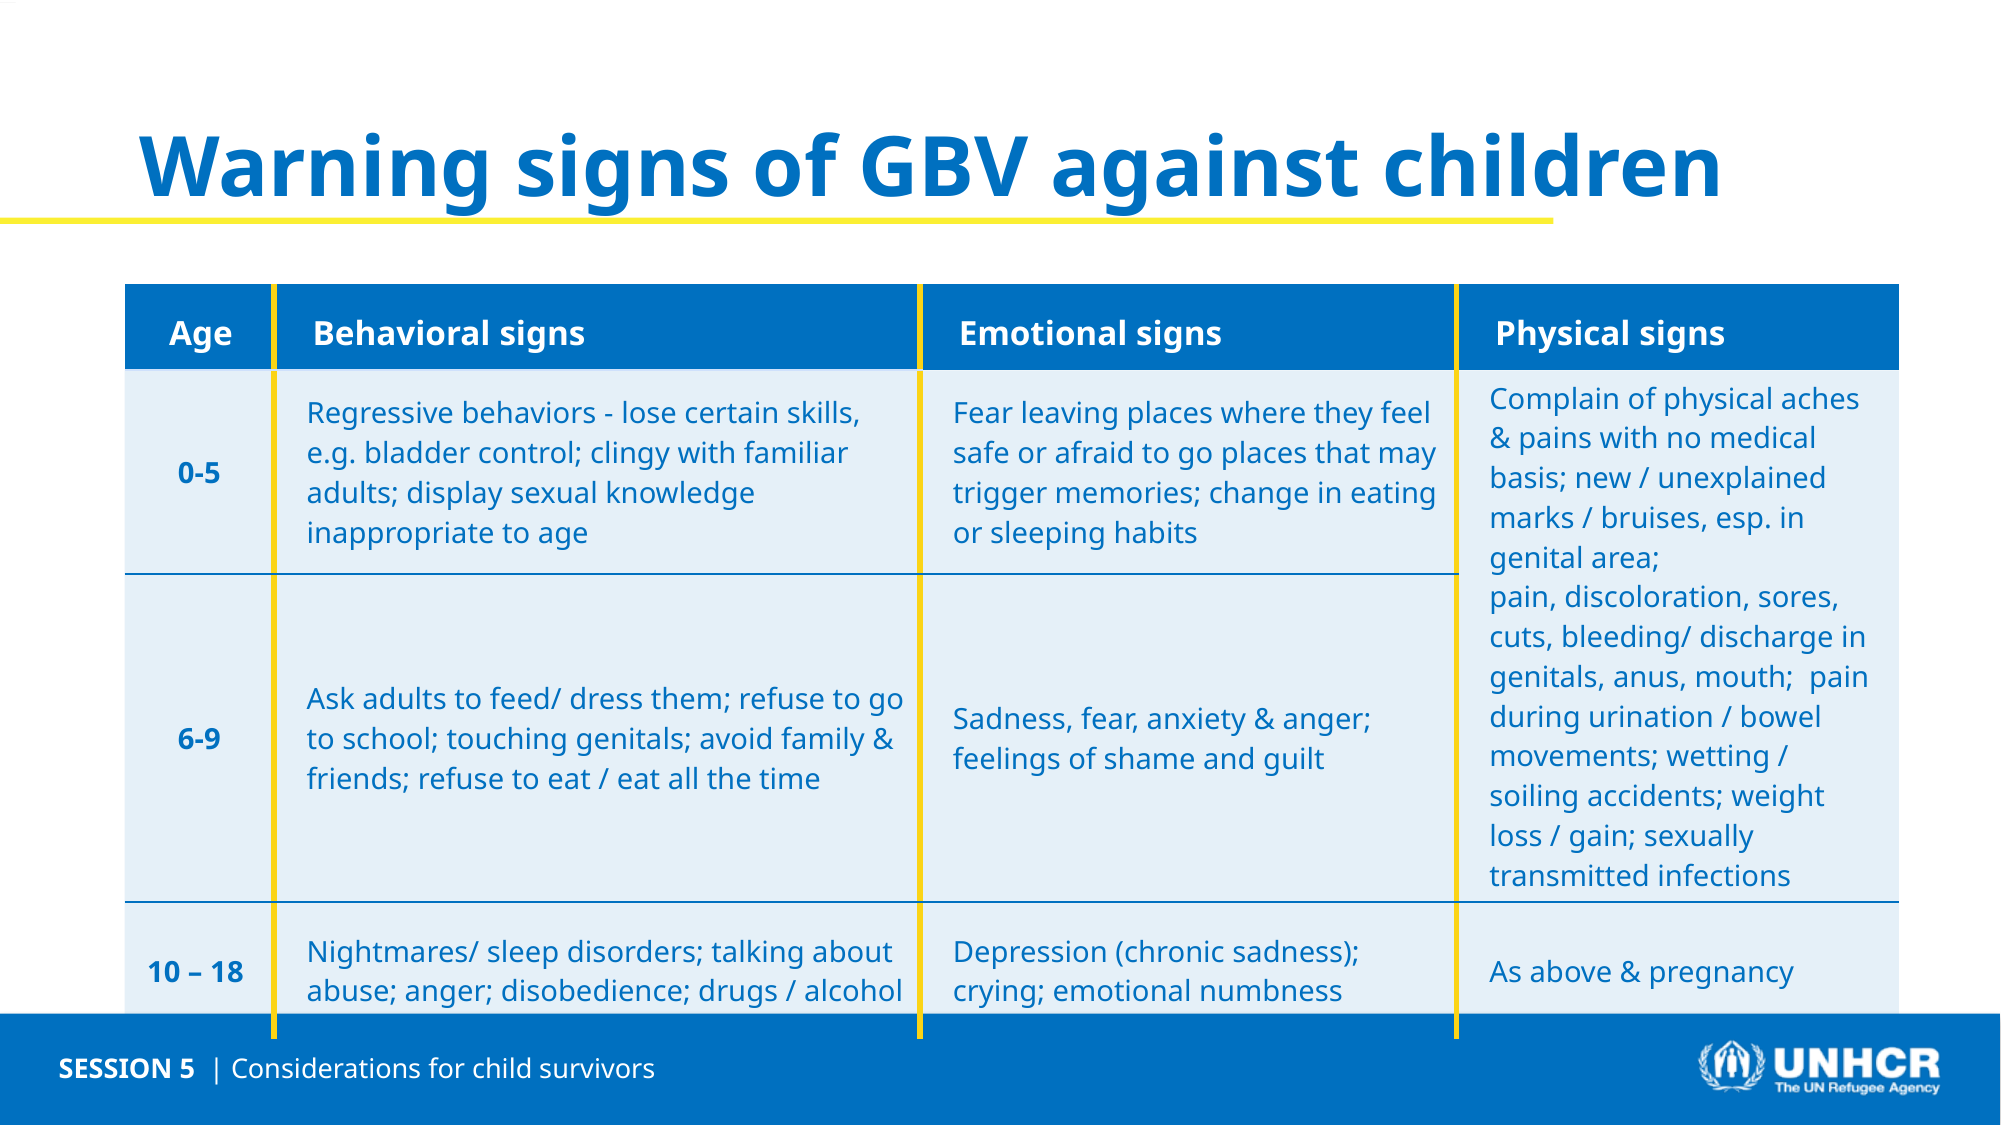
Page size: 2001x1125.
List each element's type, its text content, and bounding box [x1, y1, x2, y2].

table_header Emotional signs [923, 284, 1454, 370]
table_cell Nightmares/ sleep disorders; talking about abuse; anger; disobedience; drugs / alcohol [277, 903, 917, 1039]
table_header Physical signs [1459, 284, 1899, 370]
table_cell Regressive behaviors - lose certain skills, e.g. bladder control; clingy with familiar adults; display sexual knowledge inappropriate to age [277, 371, 917, 573]
table_cell Depression (chronic sadness); crying; emotional numbness [923, 903, 1454, 1039]
table_cell 6-9 [125, 575, 271, 901]
table_cell Ask adults to feed/ dress them; refuse to go to school; touching genitals; avoid family & friends; refuse to eat / eat all the time [277, 575, 917, 901]
picture [1666, 1010, 1973, 1125]
title Warning signs of GBV against children [122, 110, 1936, 223]
table_cell Sadness, fear, anxiety & anger; feelings of shame and guilt [923, 575, 1454, 901]
table_cell 0-5 [125, 371, 271, 573]
table_header Age [125, 284, 271, 369]
table_header Behavioral signs [277, 284, 917, 369]
table_cell 10 – 18 [125, 903, 271, 1039]
table_cell Complain of physical aches & pains with no medical basis; new / unexplained marks / bruises, esp. in genital area; pain, discoloration, sores, cuts, bleeding/ discharge in genitals, anus, mouth; pain during urination / bowel movements; wetting / soiling accidents; weight loss / gain; sexually transmitted infections [1459, 370, 1899, 901]
table_cell As above & pregnancy [1459, 903, 1899, 1039]
table_cell Fear leaving places where they feel safe or afraid to go places that may trigger memories; change in eating or sleeping habits [923, 370, 1454, 573]
